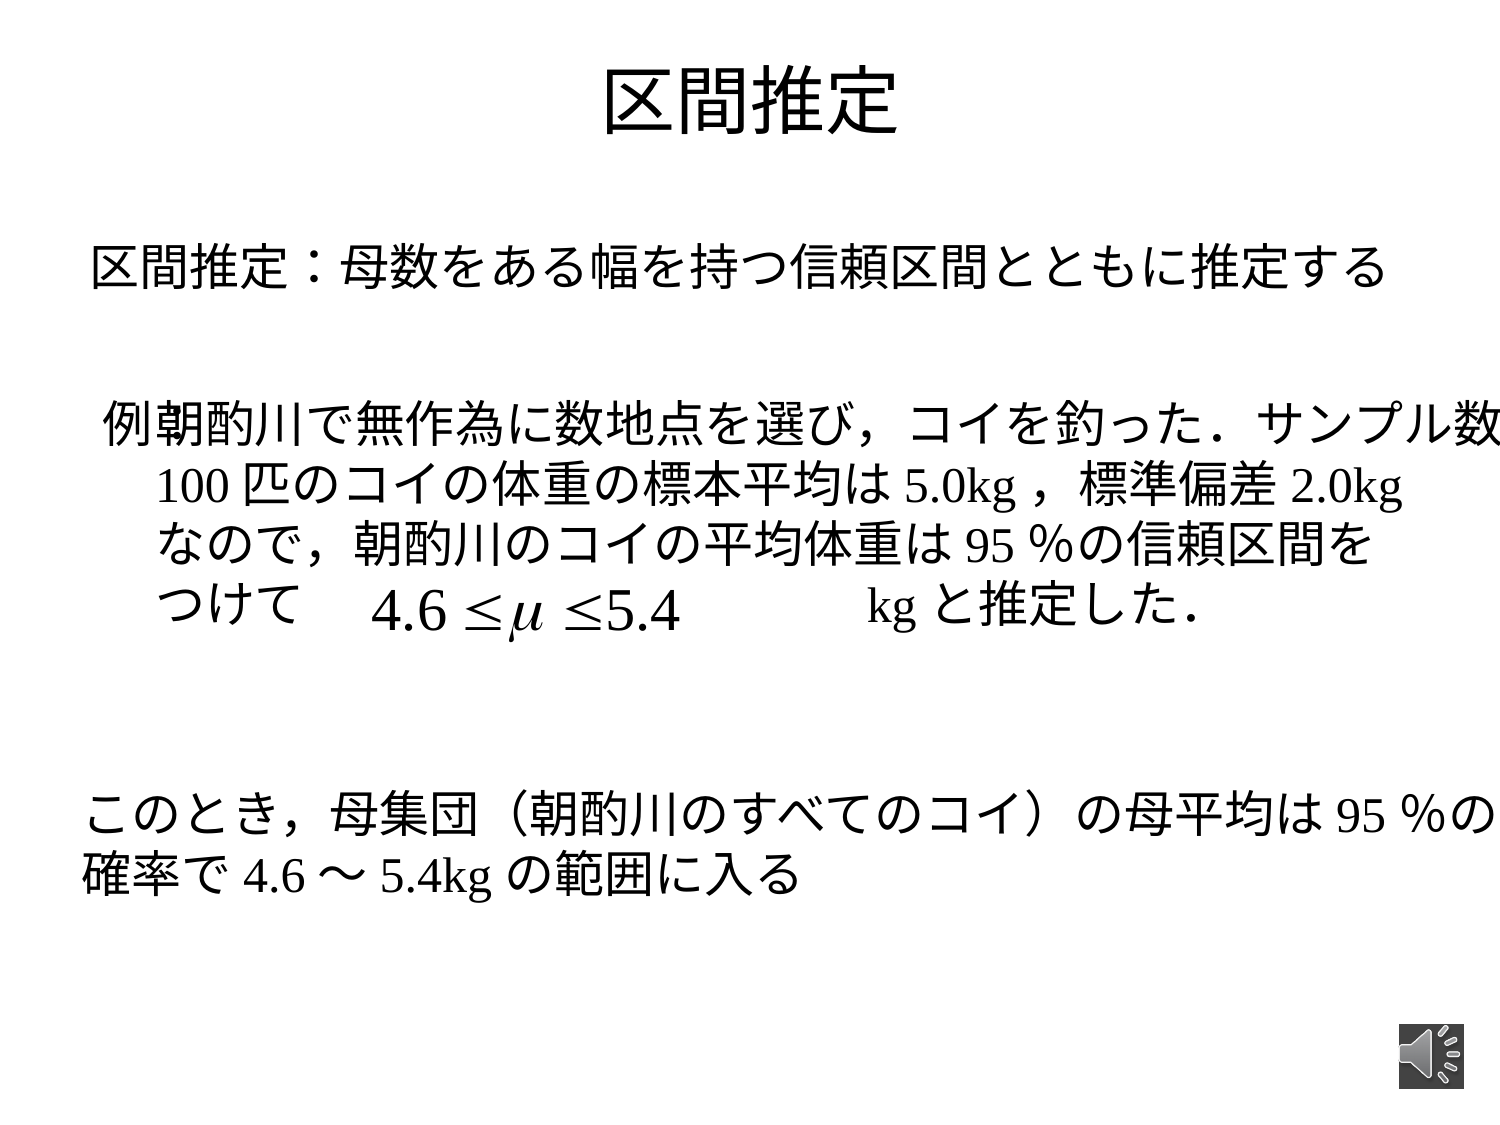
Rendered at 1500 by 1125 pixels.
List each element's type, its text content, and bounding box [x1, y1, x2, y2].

text_box このとき，母集団（朝酌川のすべてのコイ）の母平均は95％の 確率で4.6～5.4kgの範囲に入る [66, 774, 1500, 910]
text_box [362, 574, 691, 656]
picture [1397, 1022, 1465, 1090]
text_box 区間推定：母数をある幅を持つ信頼区間とともに推定する [74, 228, 1405, 304]
title 区間推定 [75, 45, 1425, 153]
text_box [99, 385, 1469, 701]
